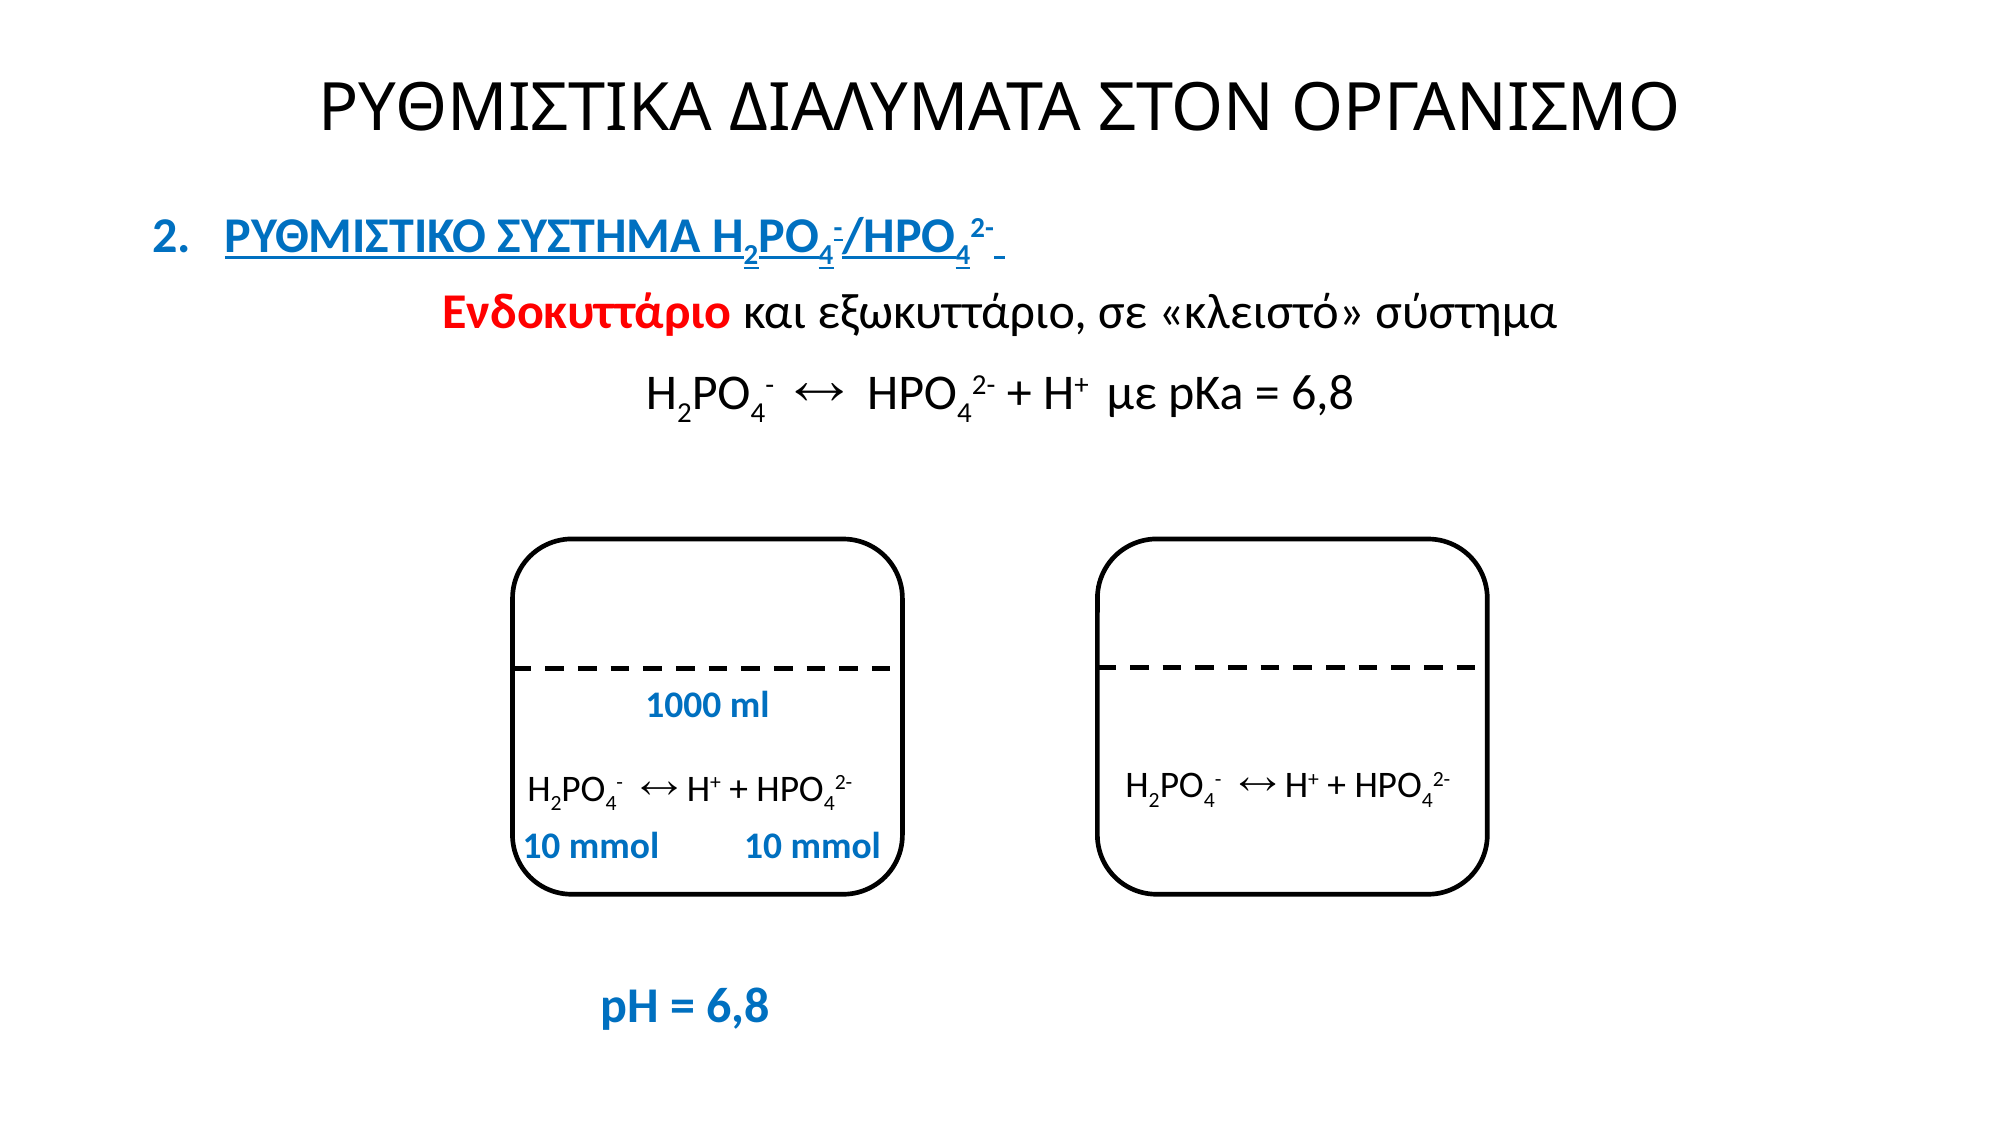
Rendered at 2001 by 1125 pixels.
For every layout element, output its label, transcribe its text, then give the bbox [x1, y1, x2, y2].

text_box 10 mmol 10 mmol [507, 813, 512, 874]
text_box pΗ = 6,8 [393, 965, 978, 1041]
list 2. ΡΥΘΜΙΣΤΙΚΟ ΣΥΣΤΗΜΑ H2PO4-/HPO42- Ενδοκυττάριο και εξωκυττάριο, σε «κλειστό» σύστημα H2PO4-  HPO42- + H+ με pKa = 6,8 [137, 195, 1863, 478]
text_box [512, 538, 1488, 895]
title ΡΥΘΜΙΣΤΙΚΑ ΔΙΑΛΥΜΑΤΑ ΣΤΟΝ ΟΡΓΑΝΙΣΜΟ [0, 0, 2000, 218]
